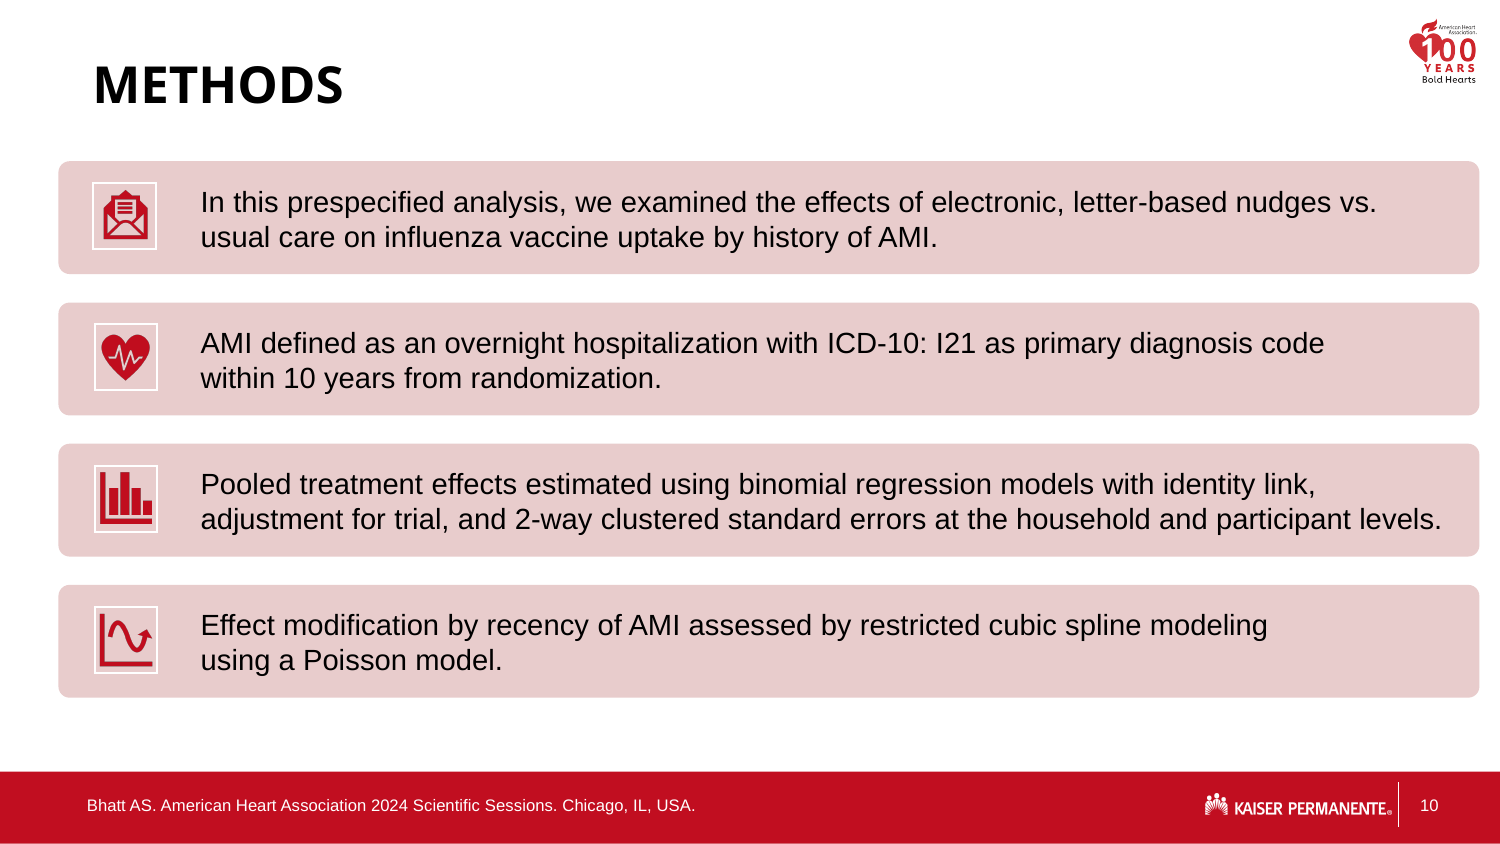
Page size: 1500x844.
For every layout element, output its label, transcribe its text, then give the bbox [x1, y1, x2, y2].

title Methods [77, 44, 1198, 121]
picture [89, 603, 163, 677]
footer Bhatt AS. American Heart Association 2024 Scientific Sessions. Chicago, IL, USA. [71, 782, 975, 827]
picture [90, 462, 162, 534]
picture [1205, 793, 1392, 815]
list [58, 161, 1480, 698]
picture [92, 324, 159, 391]
slide_number 10 [1405, 782, 1500, 827]
picture [1409, 18, 1477, 83]
picture [98, 188, 151, 241]
